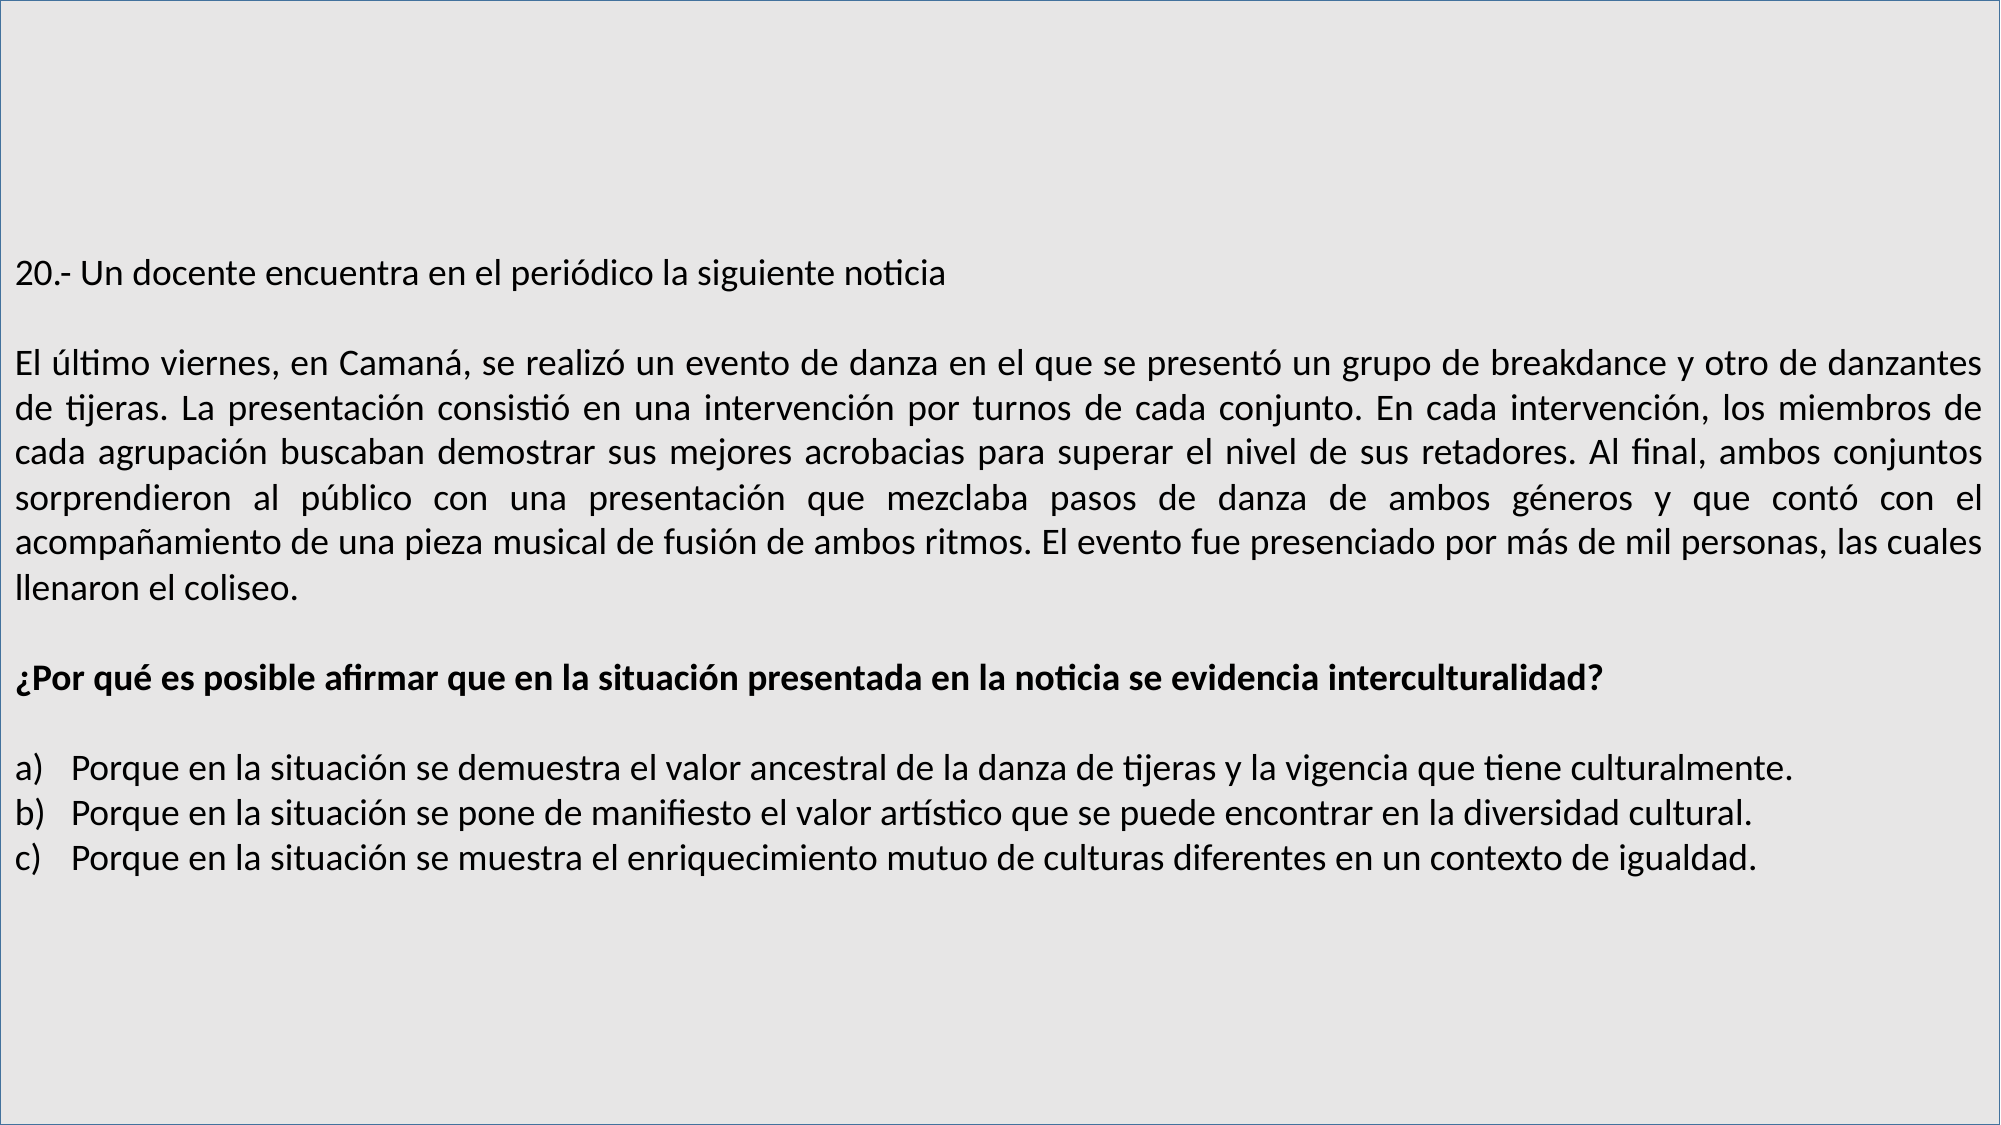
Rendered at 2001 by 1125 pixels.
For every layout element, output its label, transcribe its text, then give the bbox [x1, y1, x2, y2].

text_box 20.- Un docente encuentra en el periódico la siguiente noticia El último viernes, en Camaná, se realizó un evento de danza en el que se presentó un grupo de breakdance y otro de danzantes de tijeras. La presentación consistió en una intervención por turnos de cada conjunto. En cada intervención, los miembros de cada agrupación buscaban demostrar sus mejores acrobacias para superar el nivel de sus retadores. Al final, ambos conjuntos sorprendieron al público con una presentación que mezclaba pasos de danza de ambos géneros y que contó con el acompañamiento de una pieza musical de fusión de ambos ritmos. El evento fue presenciado por más de mil personas, las cuales llenaron el coliseo. ¿Por qué es posible afirmar que en la situación presentada en la noticia se evidencia interculturalidad? Porque en la situación se demuestra el valor ancestral de la danza de tijeras y la vigencia que tiene culturalmente. Porque en la situación se pone de manifiesto el valor artístico que se puede encontrar en la diversidad cultural. Porque en la situación se muestra el enriquecimiento mutuo de culturas diferentes en un contexto de igualdad. [0, 0, 2000, 1125]
